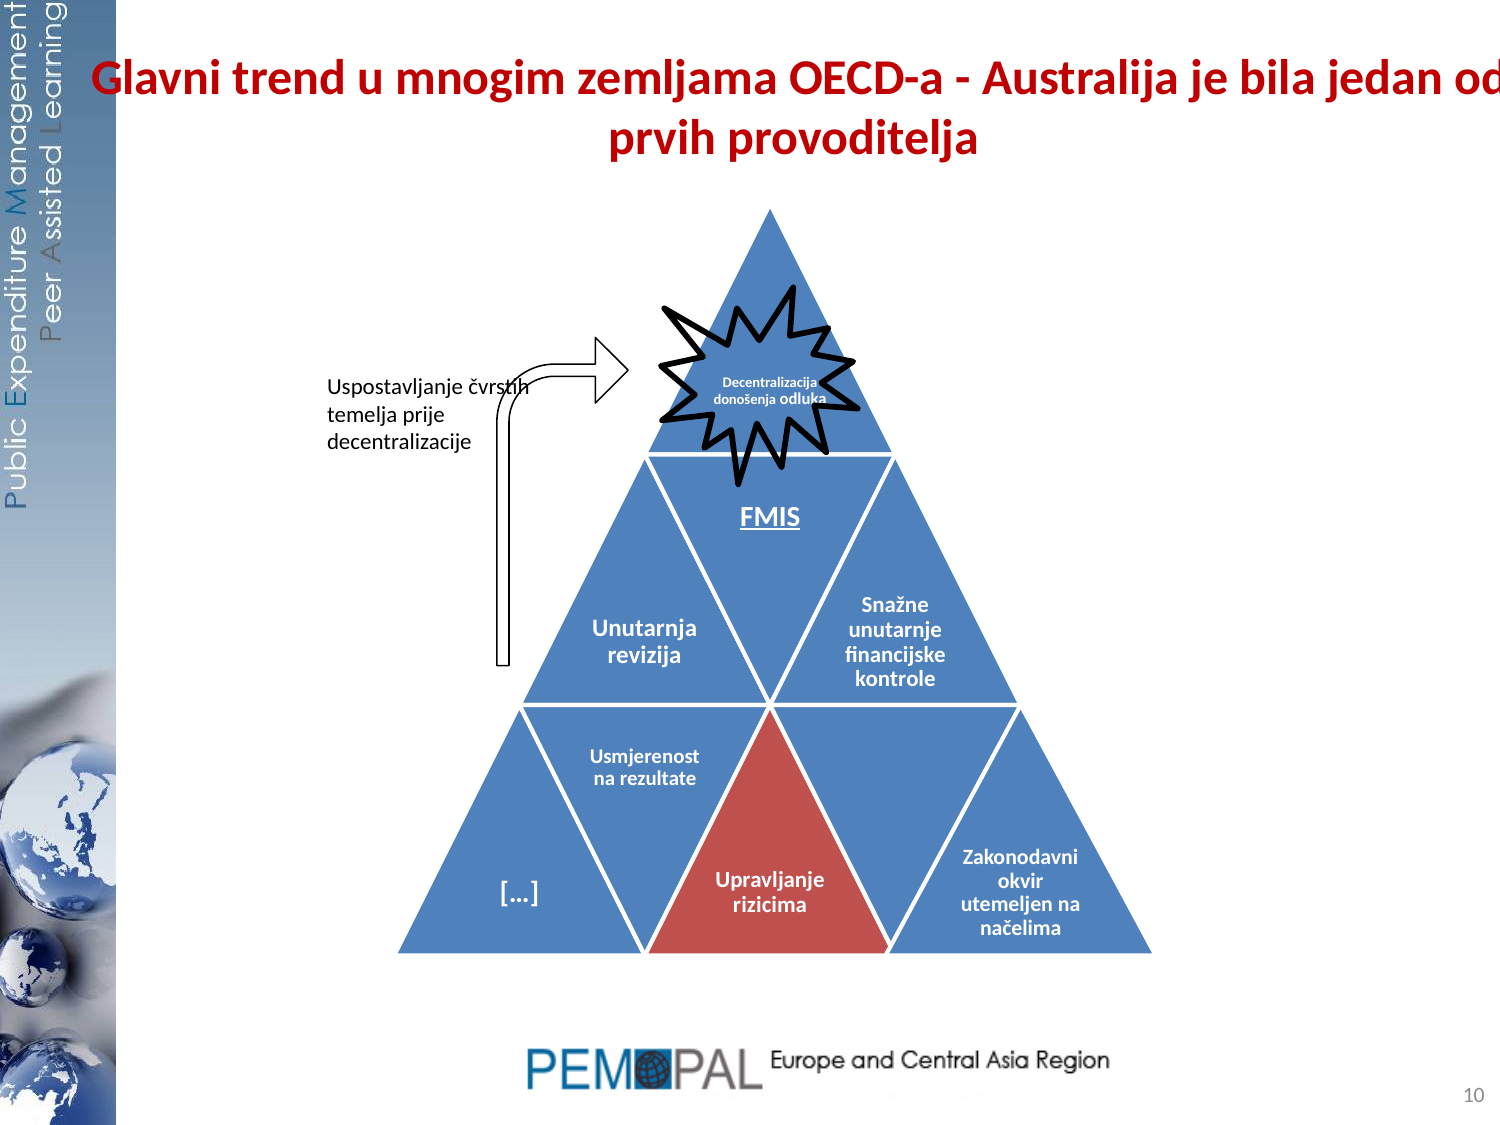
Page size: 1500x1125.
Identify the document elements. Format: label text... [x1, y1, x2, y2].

slide_number 10 [1312, 1069, 1500, 1120]
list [212, 199, 1338, 960]
picture [525, 1037, 1113, 1100]
title Glavni trend u mnogim zemljama OECD-a - Australija je bila jedan od prvih provoditelja [62, 53, 1500, 157]
picture [0, 0, 116, 1125]
